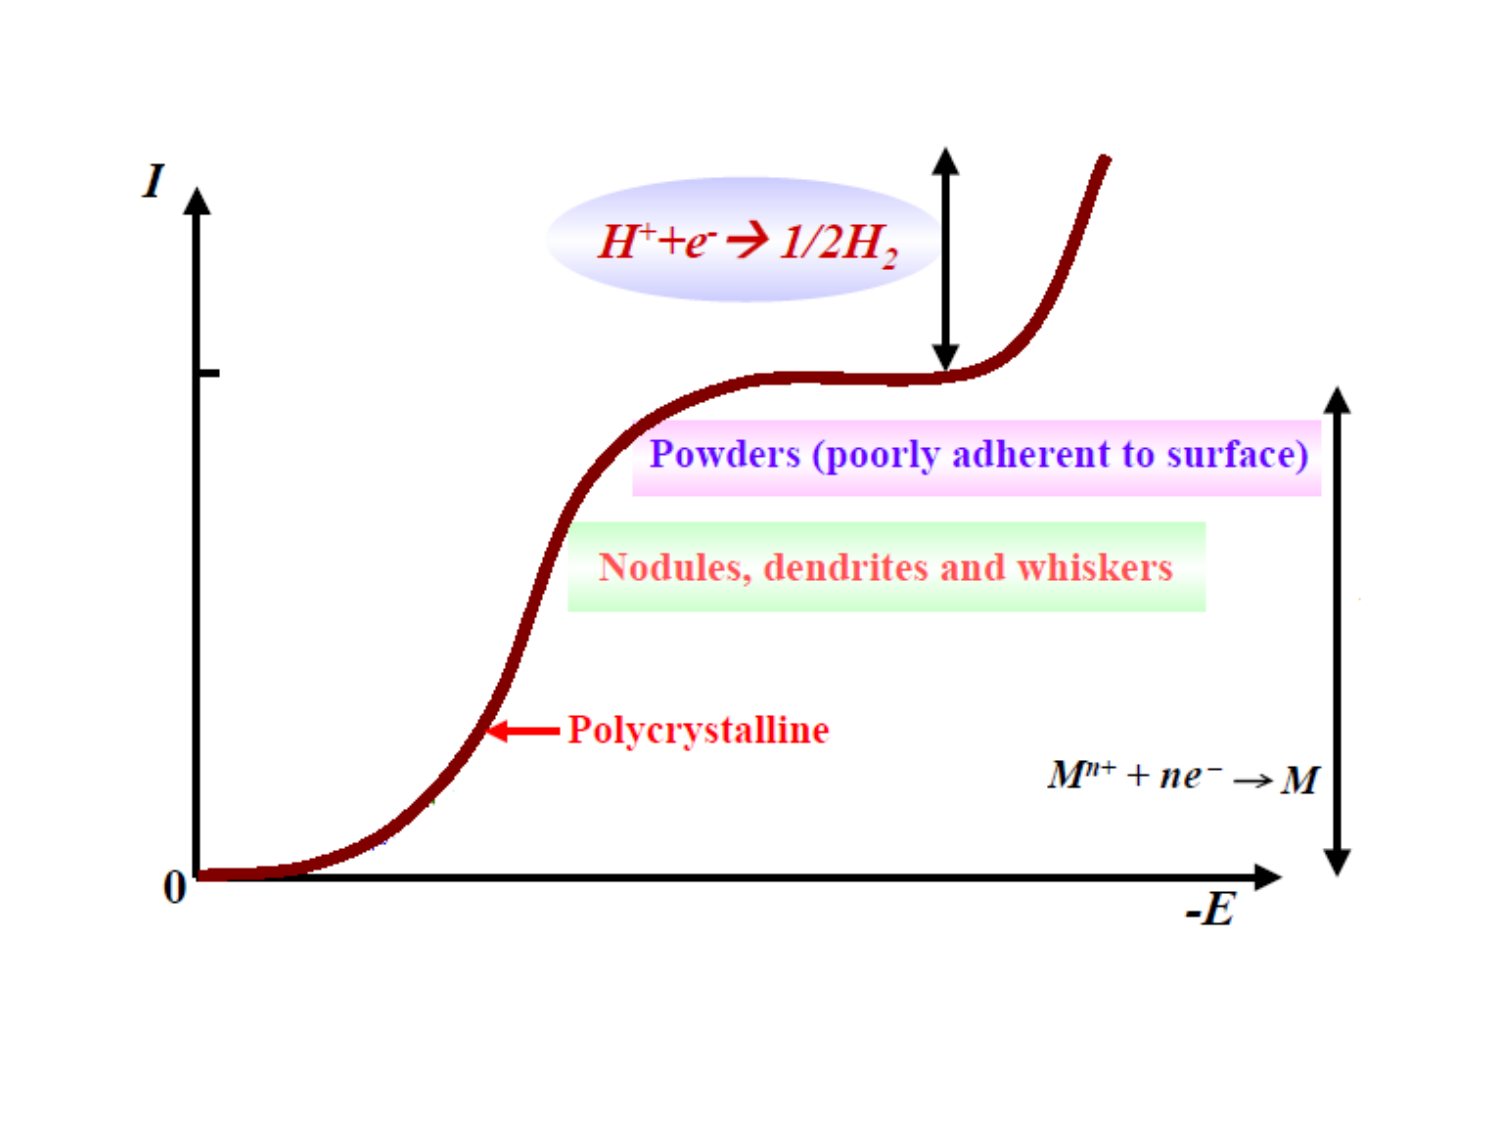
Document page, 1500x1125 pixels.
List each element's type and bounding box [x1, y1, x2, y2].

picture [130, 136, 1365, 938]
